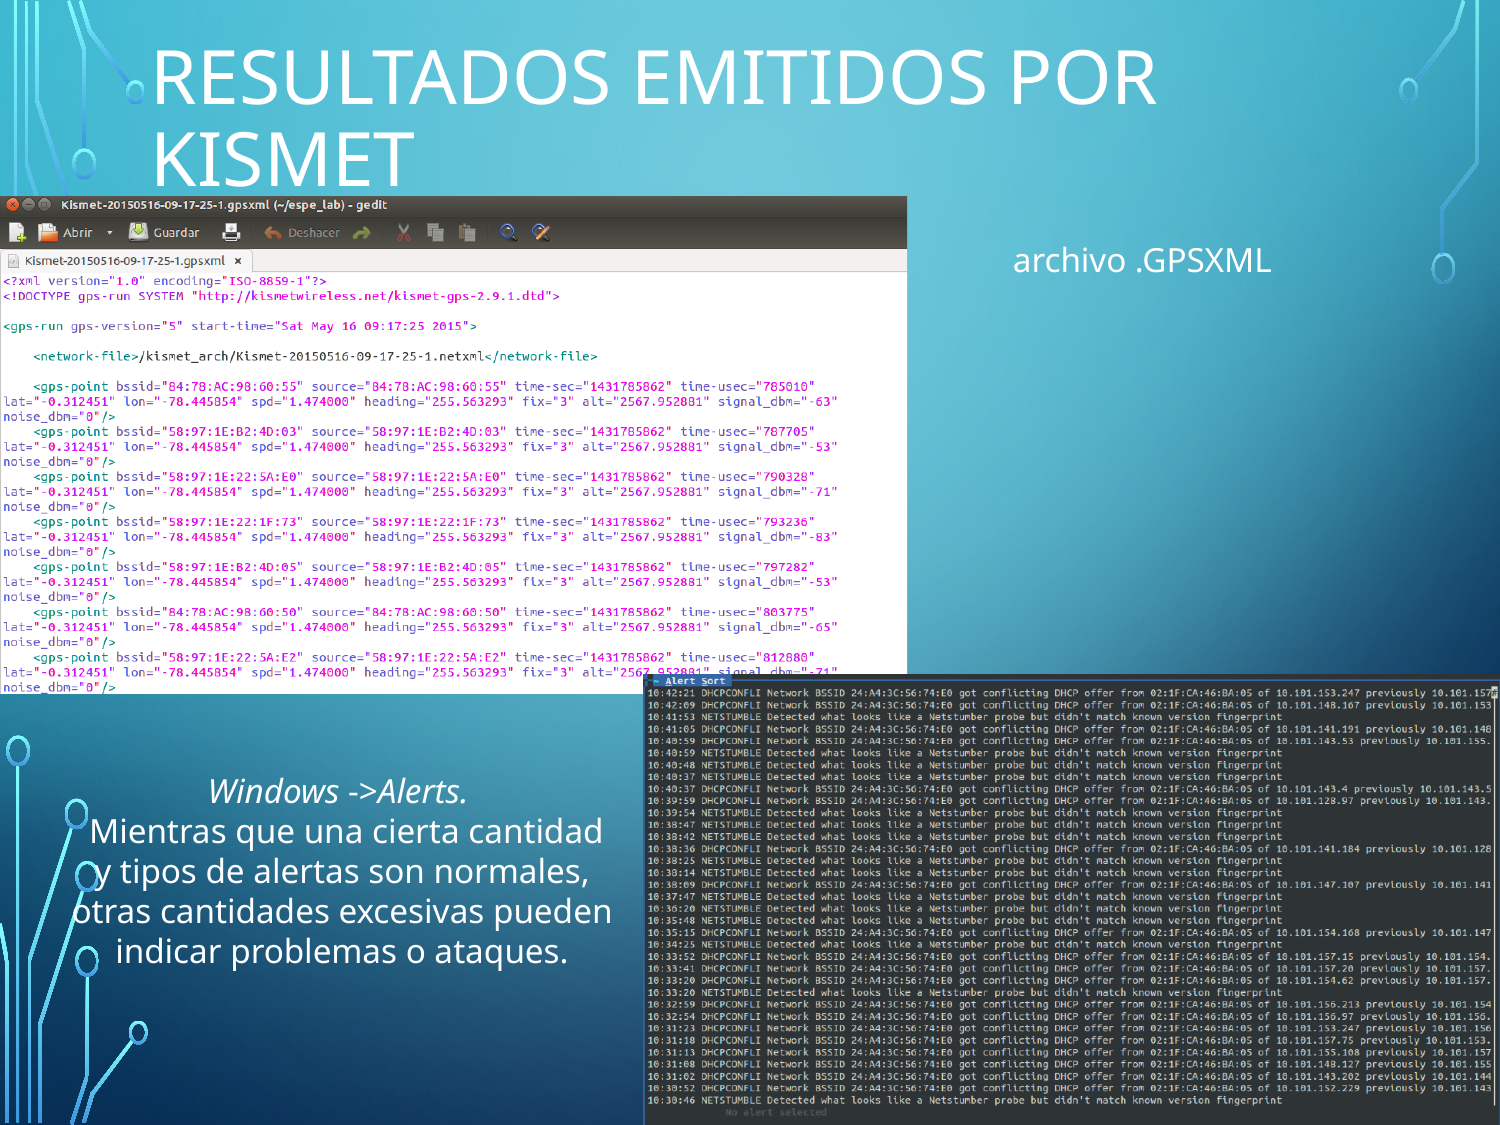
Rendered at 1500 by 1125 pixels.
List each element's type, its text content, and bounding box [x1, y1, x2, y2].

title RESULTADOS EMITIDOS POR KISMET [135, 0, 1355, 243]
text_box archivo .GPSXML [938, 231, 1347, 332]
text_box Windows ->Alerts. Mientras que una cierta cantidad y tipos de alertas son normales, otras cantidades excesivas pueden indicar problemas o ataques. [53, 763, 632, 1018]
picture [0, 195, 1500, 1125]
